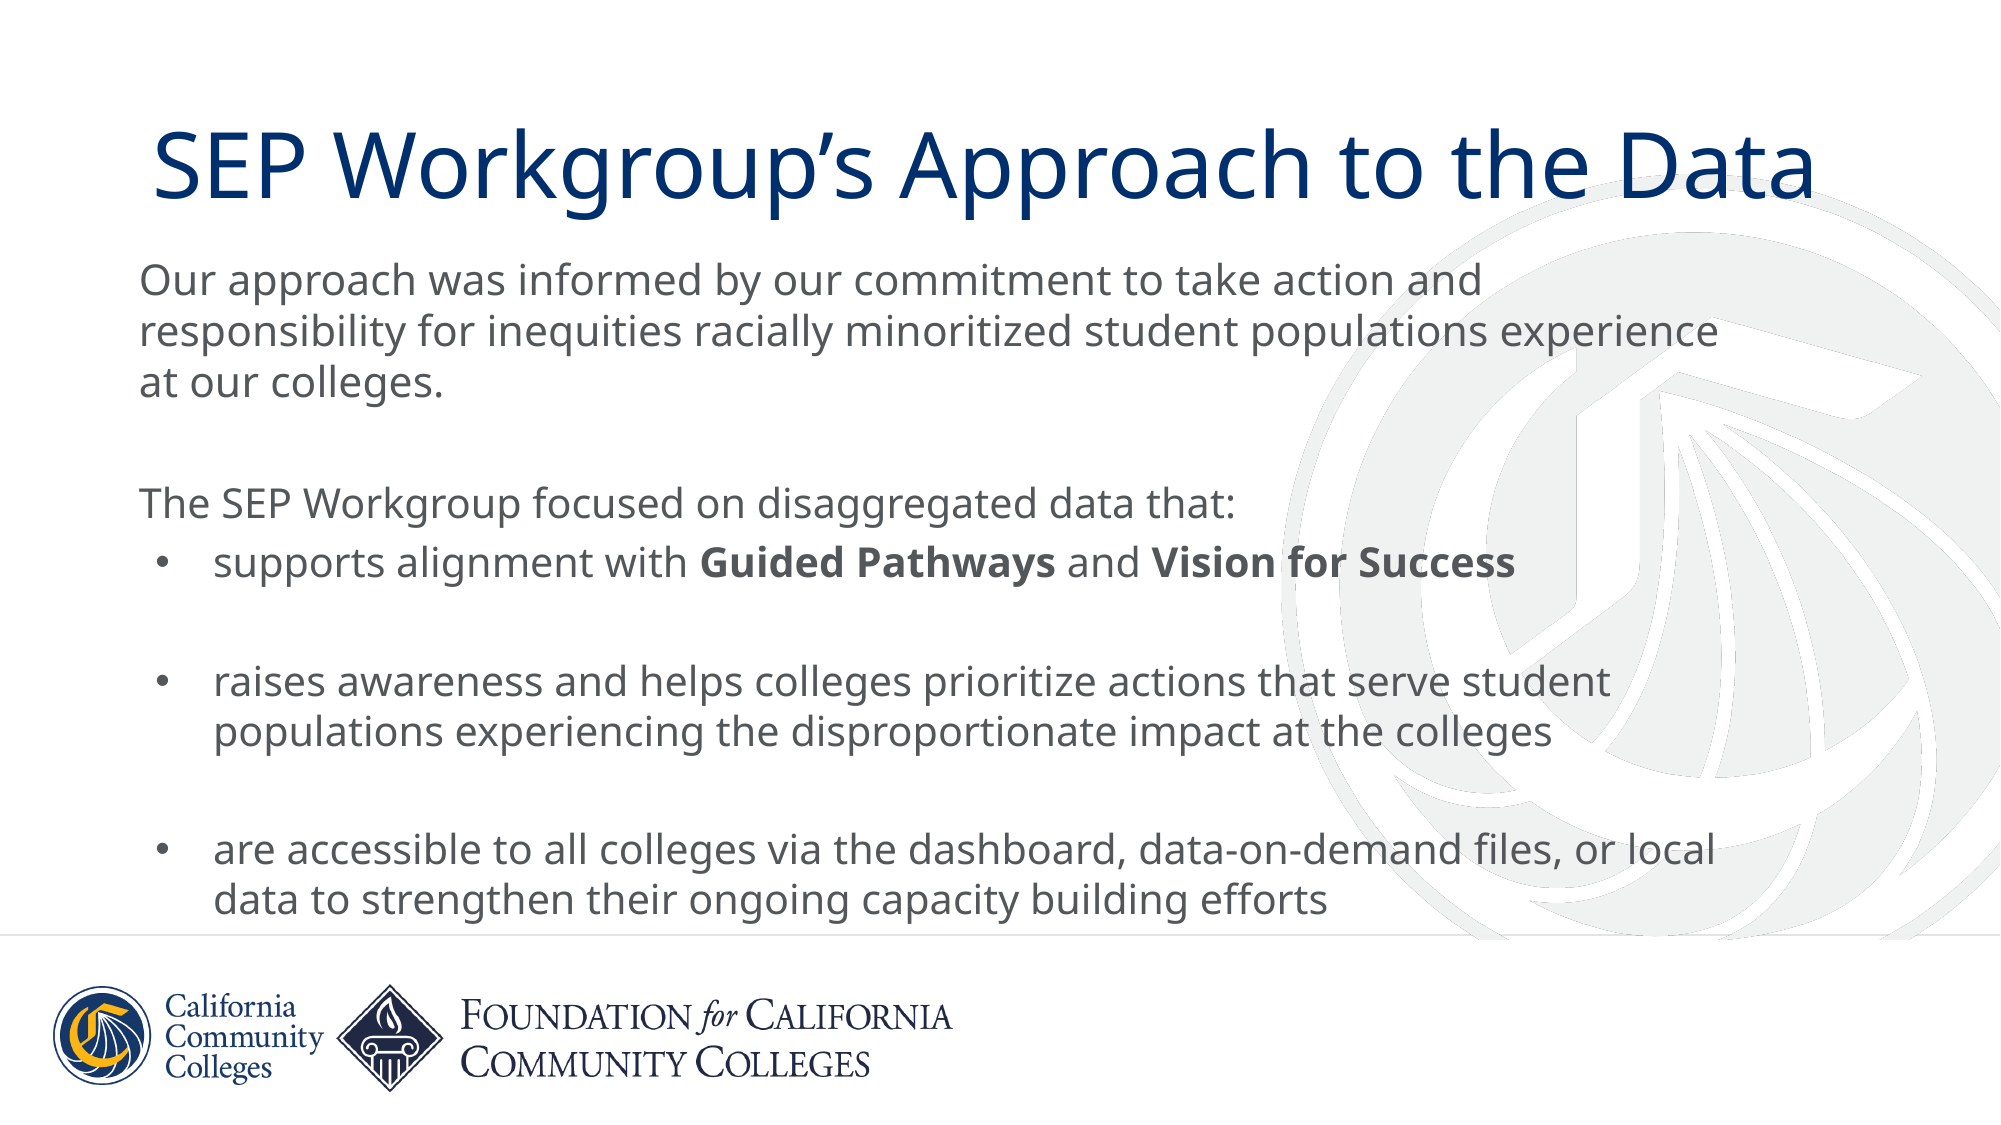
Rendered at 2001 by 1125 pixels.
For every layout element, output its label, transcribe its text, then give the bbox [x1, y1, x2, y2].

picture [53, 986, 327, 1085]
title SEP Workgroup’s Approach to the Data [137, 59, 1863, 278]
picture [335, 983, 954, 1092]
list Our approach was informed by our commitment to take action and responsibility for inequities racially minoritized student populations experience at our colleges. The SEP Workgroup focused on disaggregated data that: supports alignment with Guided Pathways and Vision for Success raises awareness and helps colleges prioritize actions that serve student populations experiencing the disproportionate impact at the colleges are accessible to all colleges via the dashboard, data-on-demand files, or local data to strengthen their ongoing capacity building efforts [124, 245, 1764, 931]
picture [1281, 174, 2000, 940]
